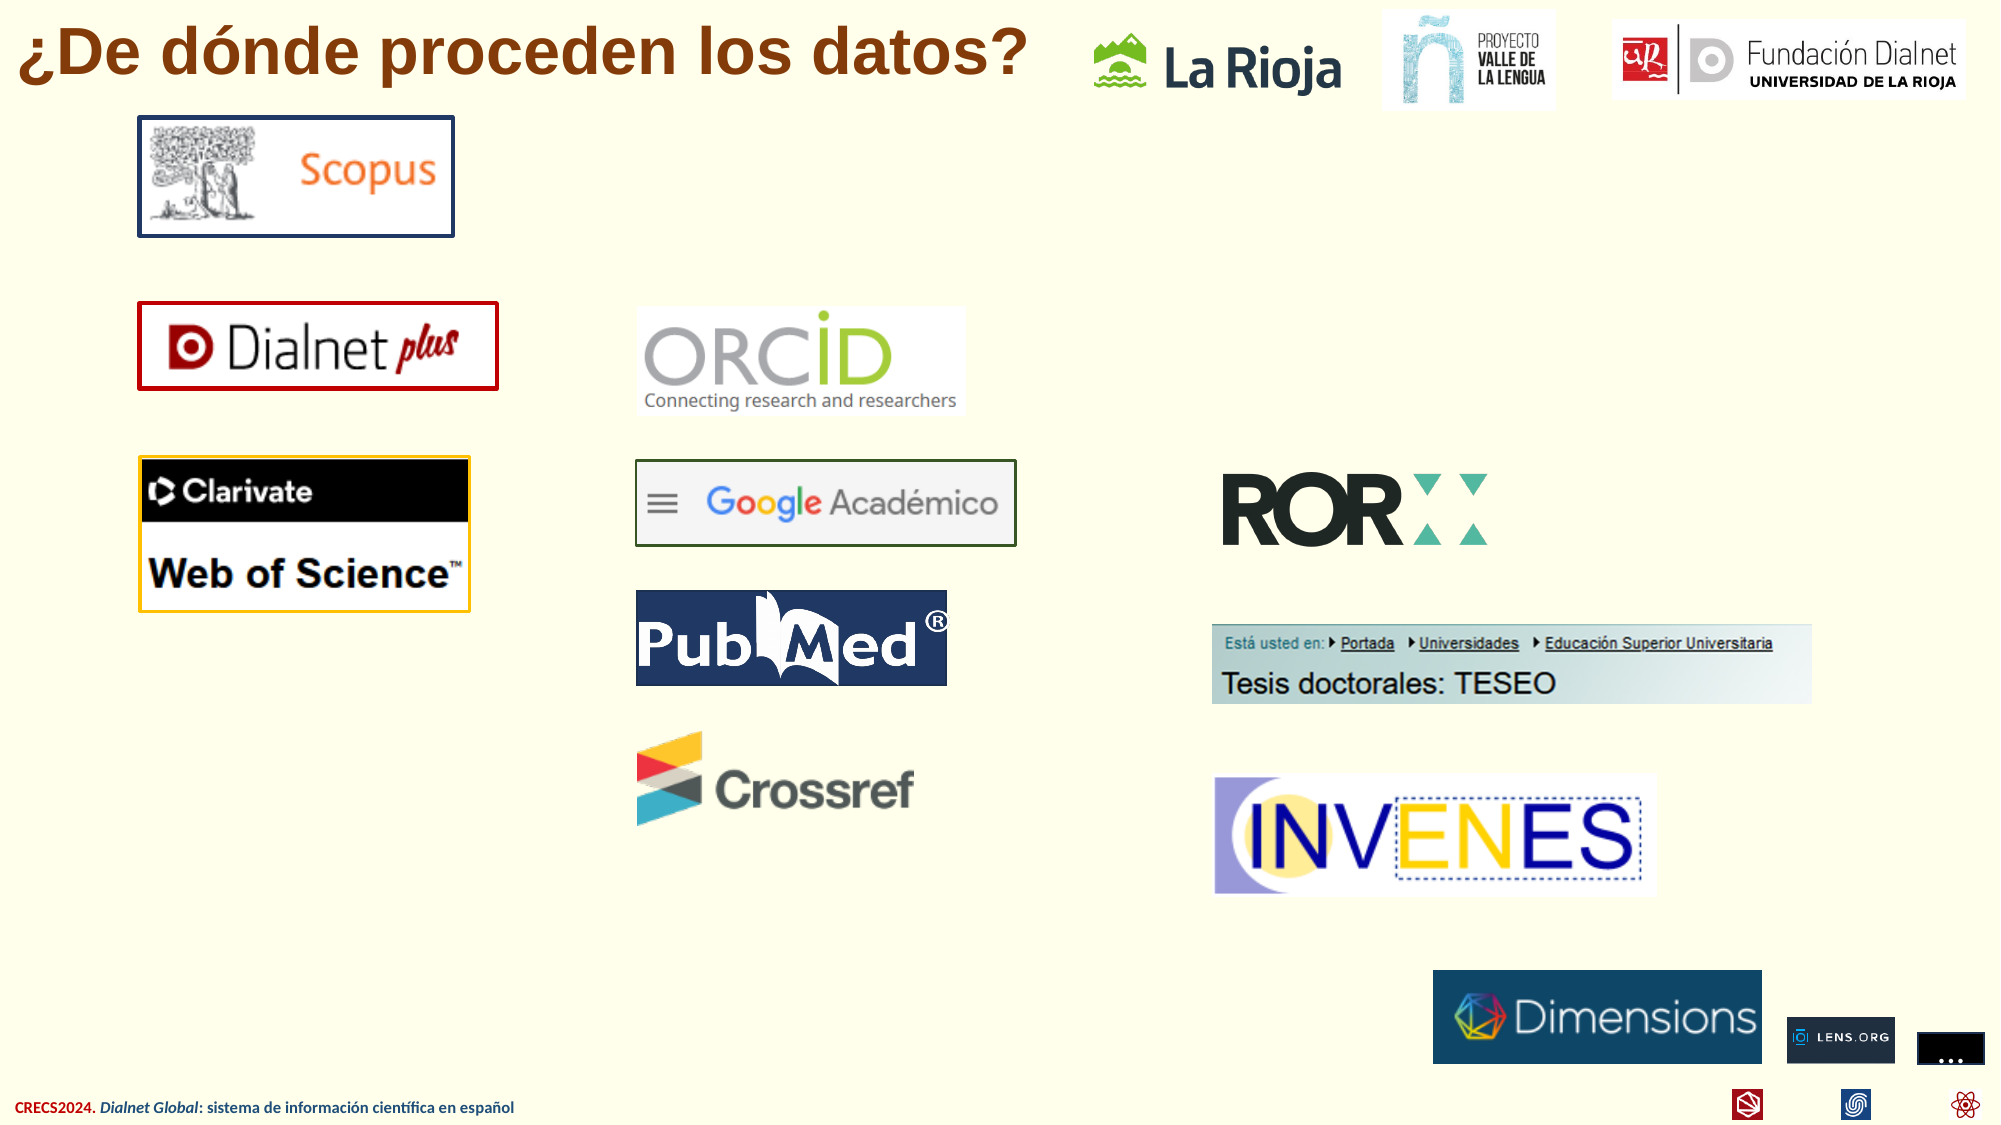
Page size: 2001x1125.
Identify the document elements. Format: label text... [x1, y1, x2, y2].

picture [637, 461, 1015, 545]
picture [1949, 1089, 1982, 1120]
picture [141, 457, 469, 610]
picture [1787, 1017, 1895, 1065]
picture [637, 305, 966, 416]
picture [1212, 461, 1499, 555]
picture [141, 304, 495, 387]
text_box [637, 590, 951, 686]
picture [1212, 623, 1812, 705]
picture [1432, 969, 1762, 1065]
picture [141, 119, 451, 234]
picture [1841, 1089, 1871, 1120]
picture [1212, 773, 1658, 898]
picture [1084, 19, 1351, 110]
text_box ... [1918, 1033, 1985, 1064]
text_box ¿De dónde proceden los datos? [0, 0, 1047, 95]
picture [1732, 1089, 1763, 1120]
picture [637, 731, 914, 826]
picture [1612, 19, 1966, 100]
picture [1382, 9, 1556, 111]
